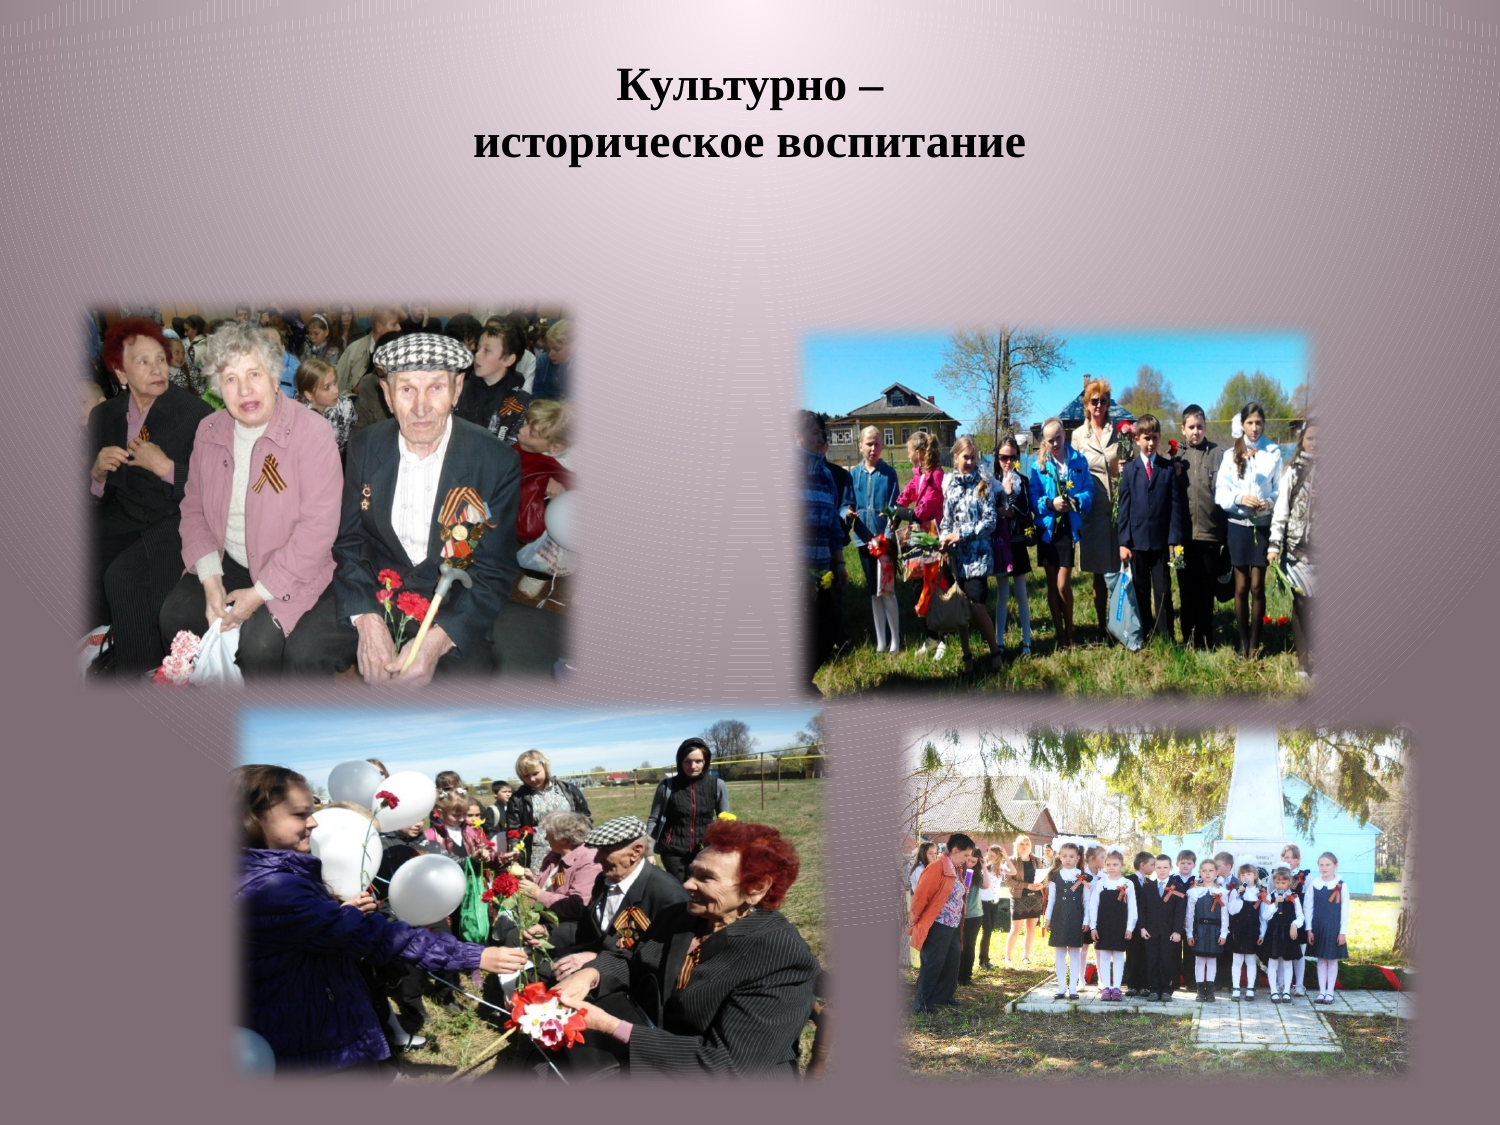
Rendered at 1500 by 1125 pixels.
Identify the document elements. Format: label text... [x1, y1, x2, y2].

title Культурно – историческое воспитание [75, 45, 1425, 233]
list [890, 714, 1424, 1091]
picture [70, 292, 1325, 1091]
